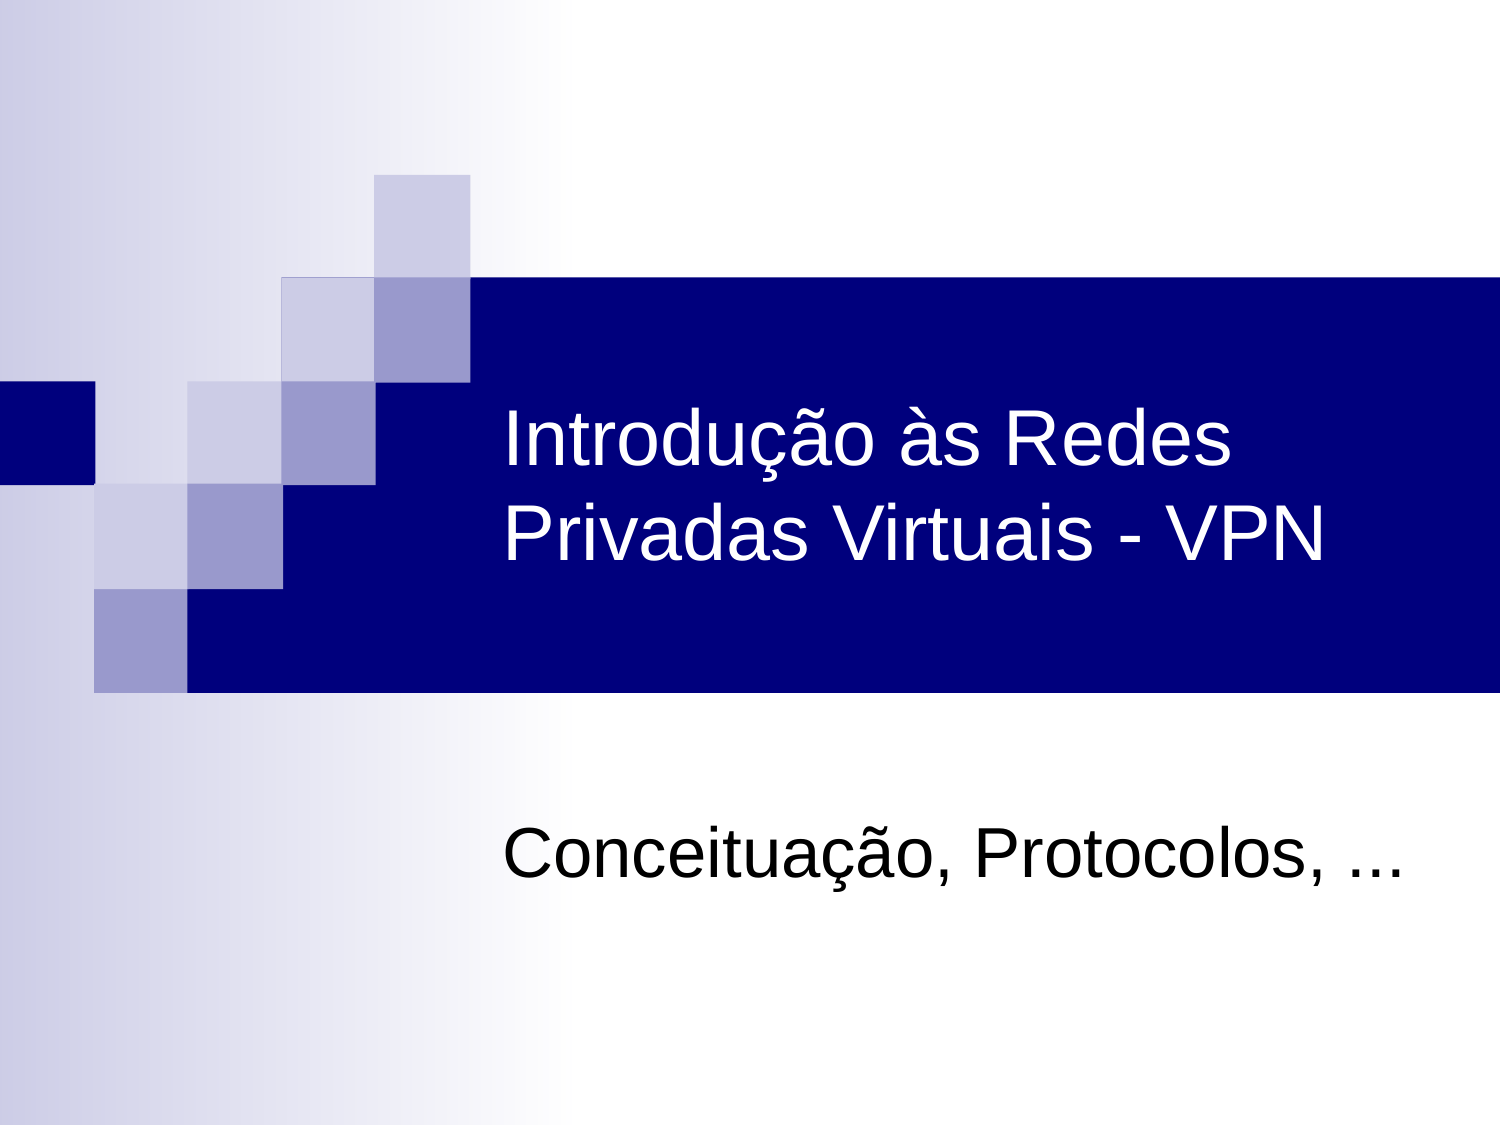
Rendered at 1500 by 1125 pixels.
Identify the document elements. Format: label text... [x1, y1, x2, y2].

subtitle Conceituação, Protocolos, ... [487, 699, 1476, 988]
title Introdução às Redes Privadas Virtuais - VPN [487, 299, 1476, 663]
